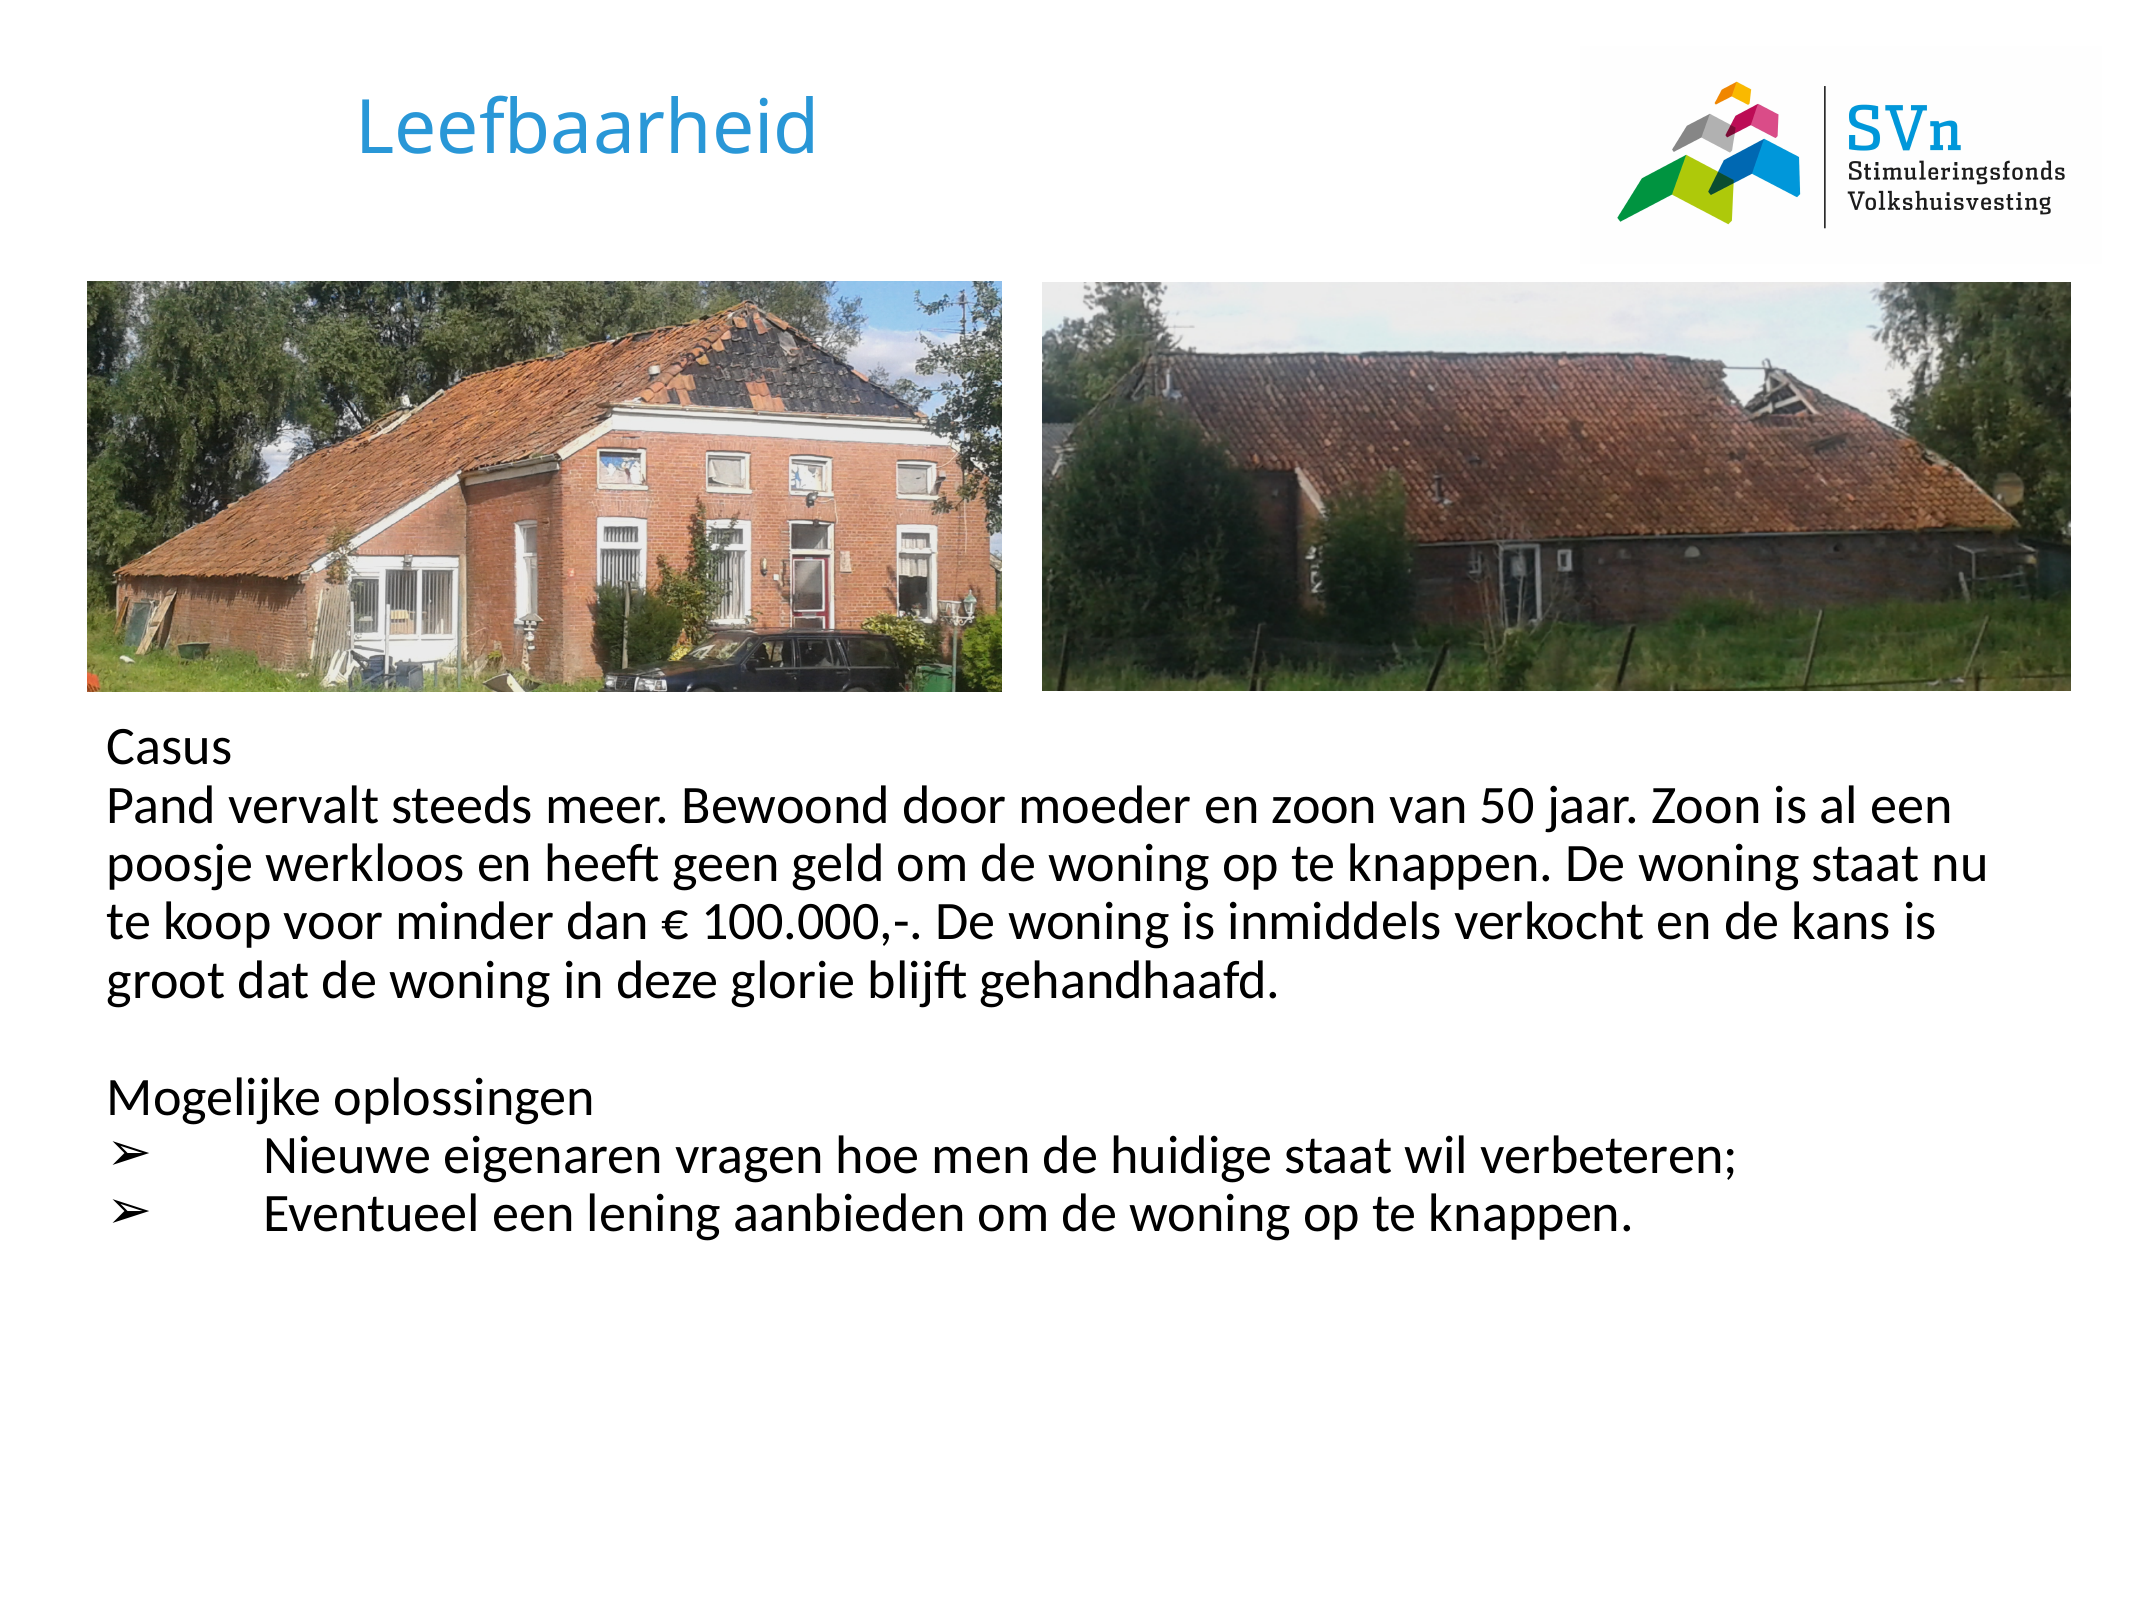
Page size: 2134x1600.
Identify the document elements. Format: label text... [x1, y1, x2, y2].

title Leefbaarheid [354, 78, 1539, 232]
picture [86, 281, 1003, 692]
picture [1580, 46, 2102, 264]
text_box Casus Pand vervalt steeds meer. Bewoond door moeder en zoon van 50 jaar. Zoon is al een poosje werkloos en heeft geen geld om de woning op te knappen. De woning staat nu te koop voor minder dan € 100.000,-. De woning is inmiddels verkocht en de kans is groot dat de woning in deze glorie blijft gehandhaafd. Mogelijke oplossingen Nieuwe eigenaren vragen hoe men de huidige staat wil verbeteren; Eventueel een lening aanbieden om de woning op te knappen. [106, 717, 2027, 1538]
picture [1042, 282, 2071, 691]
